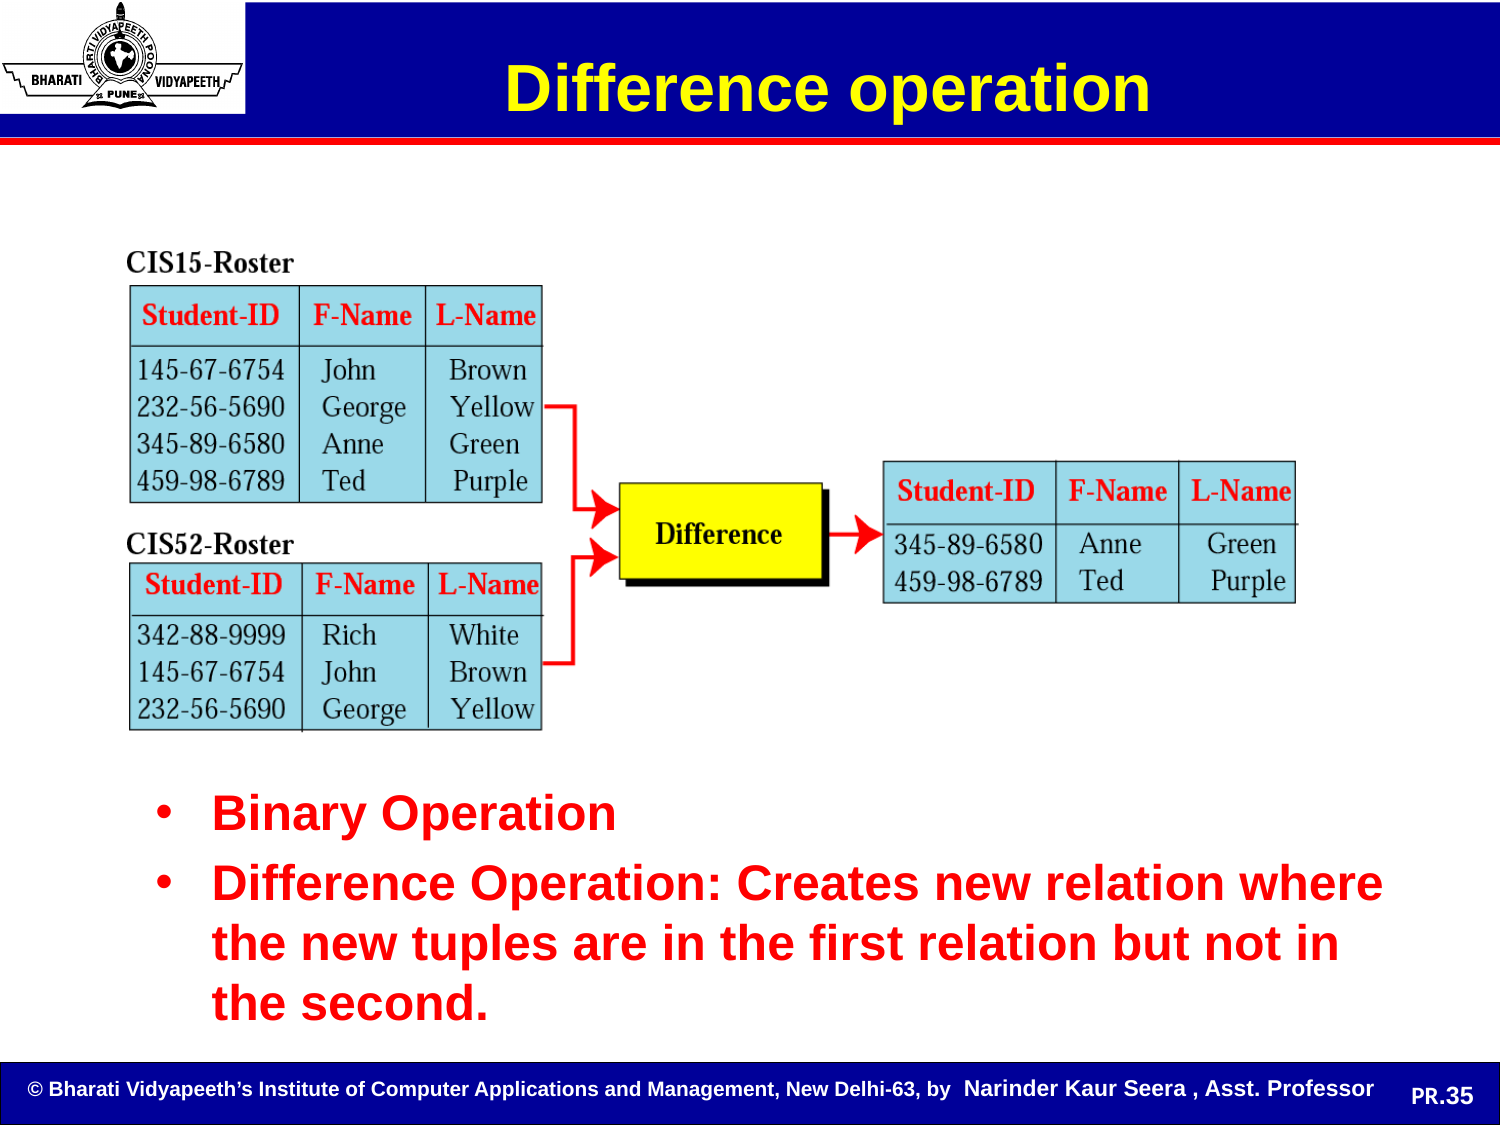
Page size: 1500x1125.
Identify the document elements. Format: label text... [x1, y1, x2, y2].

text_box Difference operation [490, 37, 1169, 133]
text_box Binary Operation Difference Operation: Creates new relation where the new tuples are in the first relation but not in the second. [140, 773, 1407, 903]
picture [2, 2, 243, 109]
picture [126, 245, 1301, 733]
